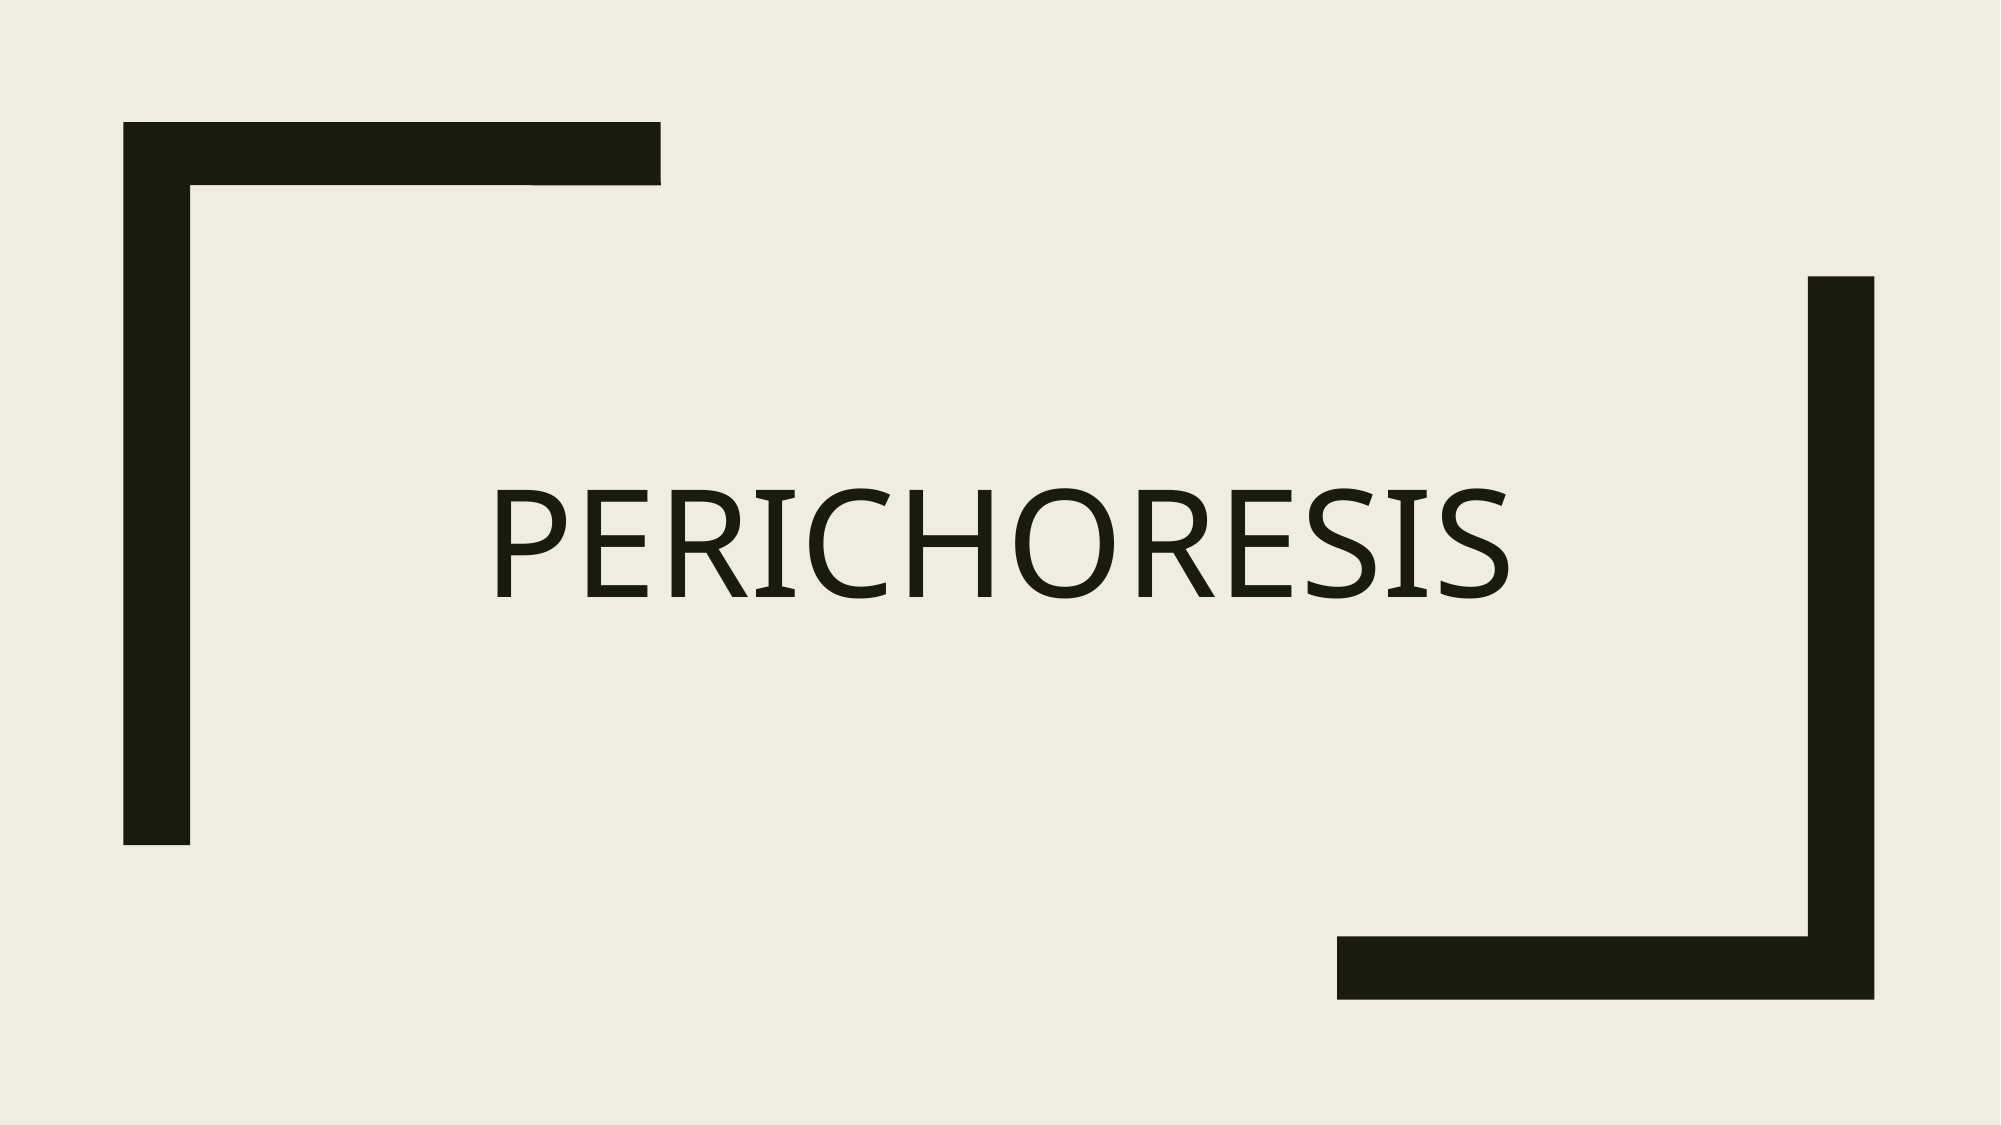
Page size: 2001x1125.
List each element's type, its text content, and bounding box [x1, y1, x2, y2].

title Perichoresis [314, 293, 1686, 638]
